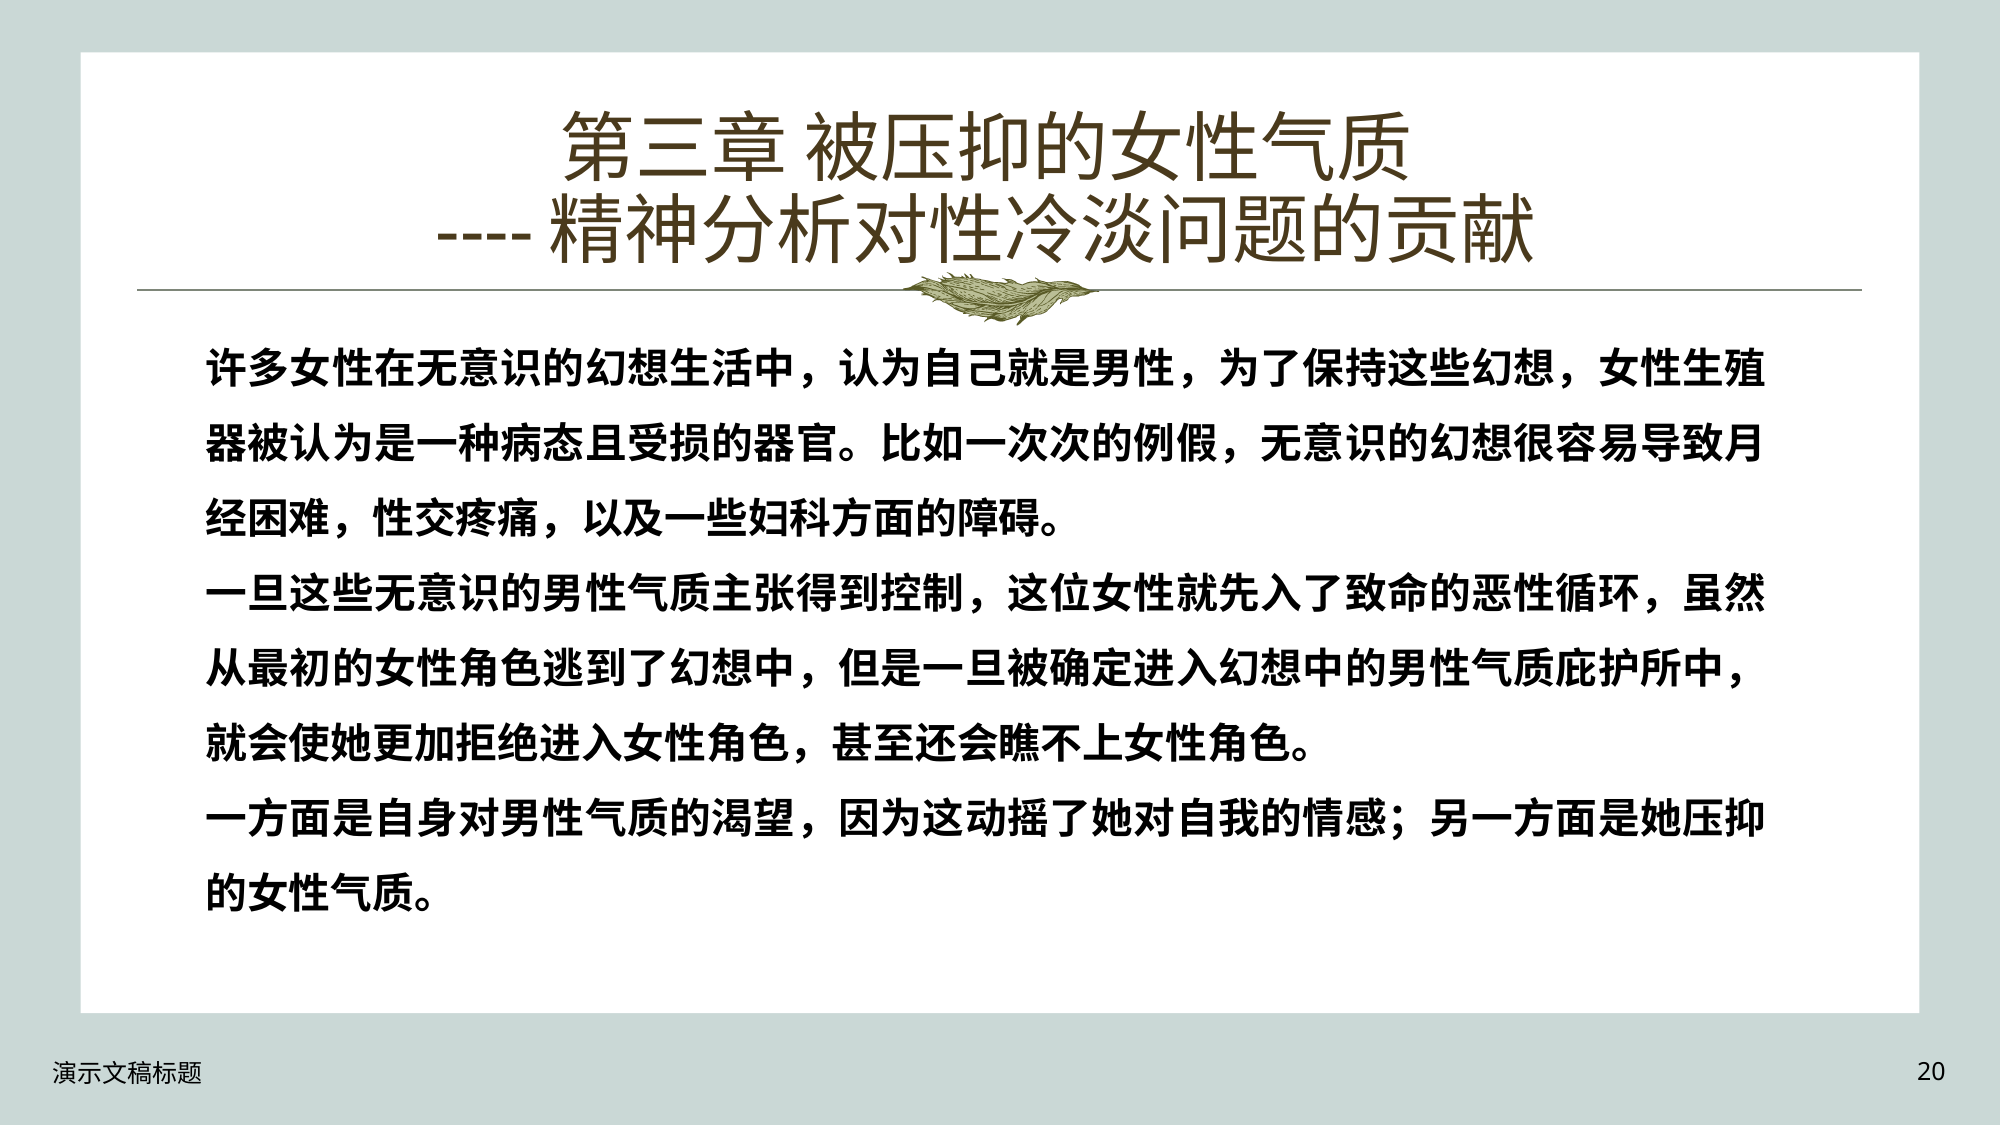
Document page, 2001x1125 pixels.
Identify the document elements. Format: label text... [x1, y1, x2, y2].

footer 演示文稿标题 [37, 1042, 713, 1103]
slide_number 20 [1510, 1042, 1961, 1103]
text_box 许多女性在无意识的幻想生活中，认为自己就是男性，为了保持这些幻想，女性生殖器被认为是一种病态且受损的器官。比如一次次的例假，无意识的幻想很容易导致月经困难，性交疼痛，以及一些妇科方面的障碍。 一旦这些无意识的男性气质主张得到控制，这位女性就先入了致命的恶性循环，虽然从最初的女性角色逃到了幻想中，但是一旦被确定进入幻想中的男性气质庇护所中，就会使她更加拒绝进入女性角色，甚至还会瞧不上女性角色。 一方面是自身对男性气质的渴望，因为这动摇了她对自我的情感；另一方面是她压抑的女性气质。 [190, 309, 1782, 970]
title 第三章 被压抑的女性气质 ----精神分析对性冷淡问题的贡献 [123, 101, 1849, 320]
